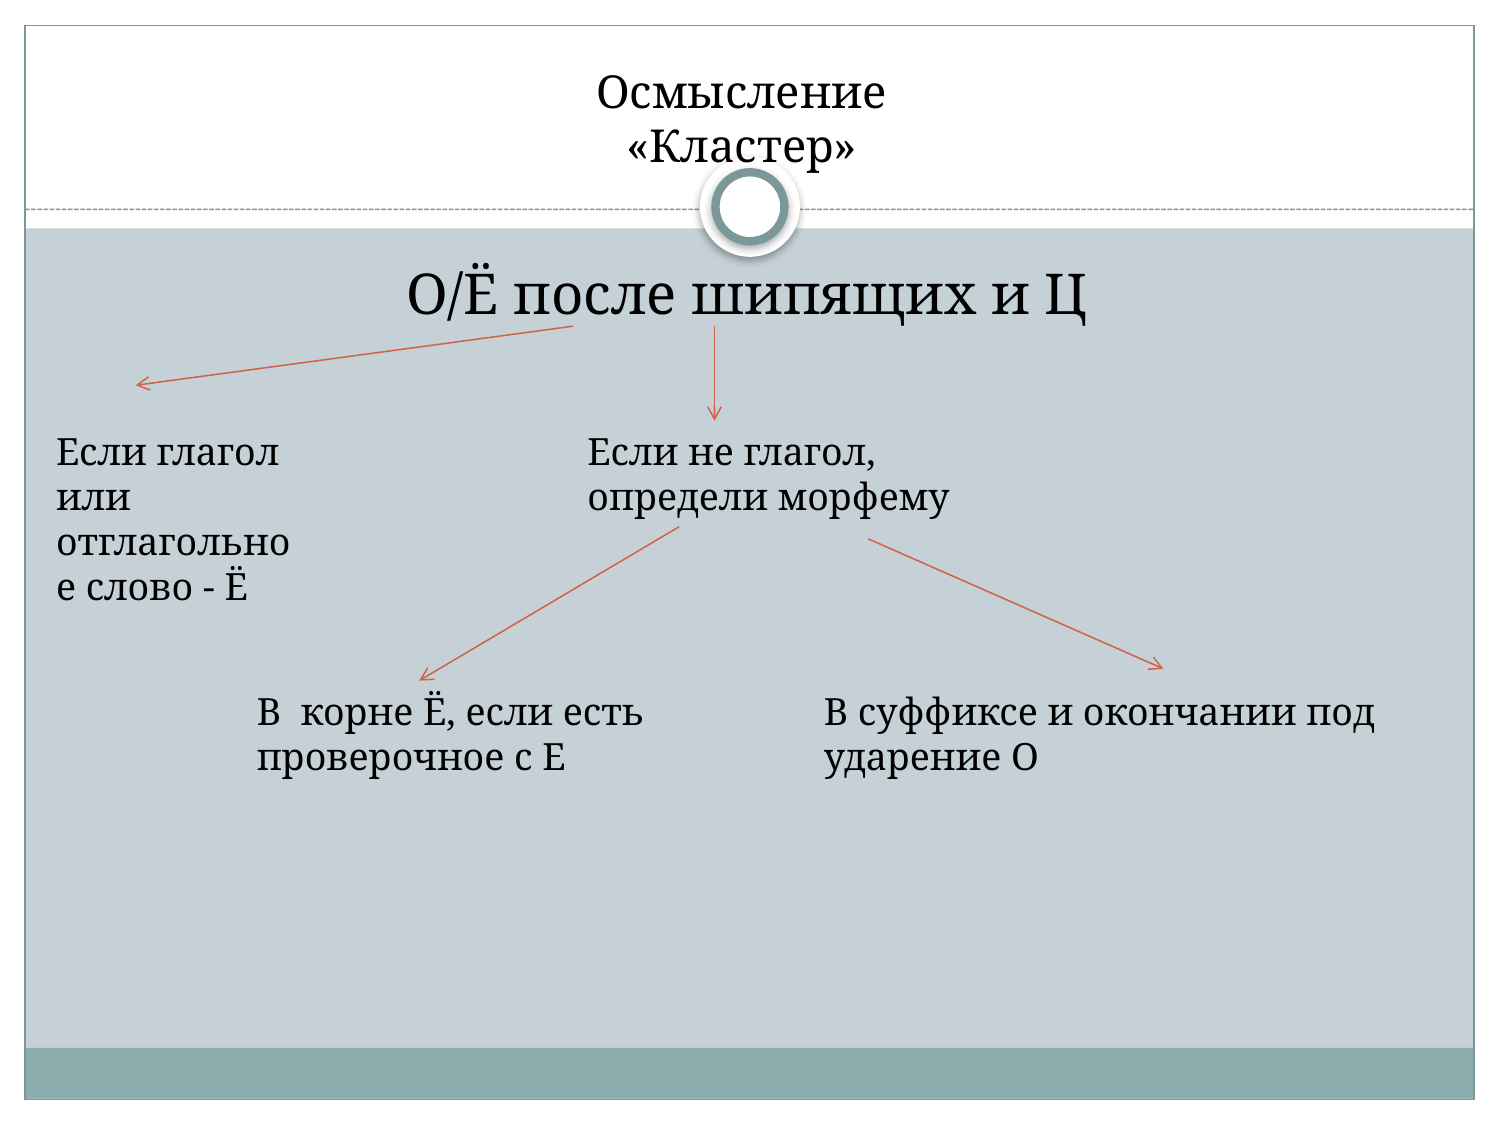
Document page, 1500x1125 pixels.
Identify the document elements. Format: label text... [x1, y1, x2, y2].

text_box В корне Ё, если есть проверочное с Е [242, 680, 680, 831]
title Осмысление «Кластер» [41, 54, 1442, 179]
text_box Если не глагол, определи морфему [572, 420, 987, 526]
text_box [867, 538, 1164, 669]
text_box Если глагол или отглагольное слово - Ё [41, 420, 313, 616]
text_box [135, 325, 574, 386]
text_box В суффиксе и окончании под ударение О [809, 680, 1400, 786]
list О/Ё после шипящих и Ц [49, 250, 1445, 1001]
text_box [418, 526, 680, 681]
